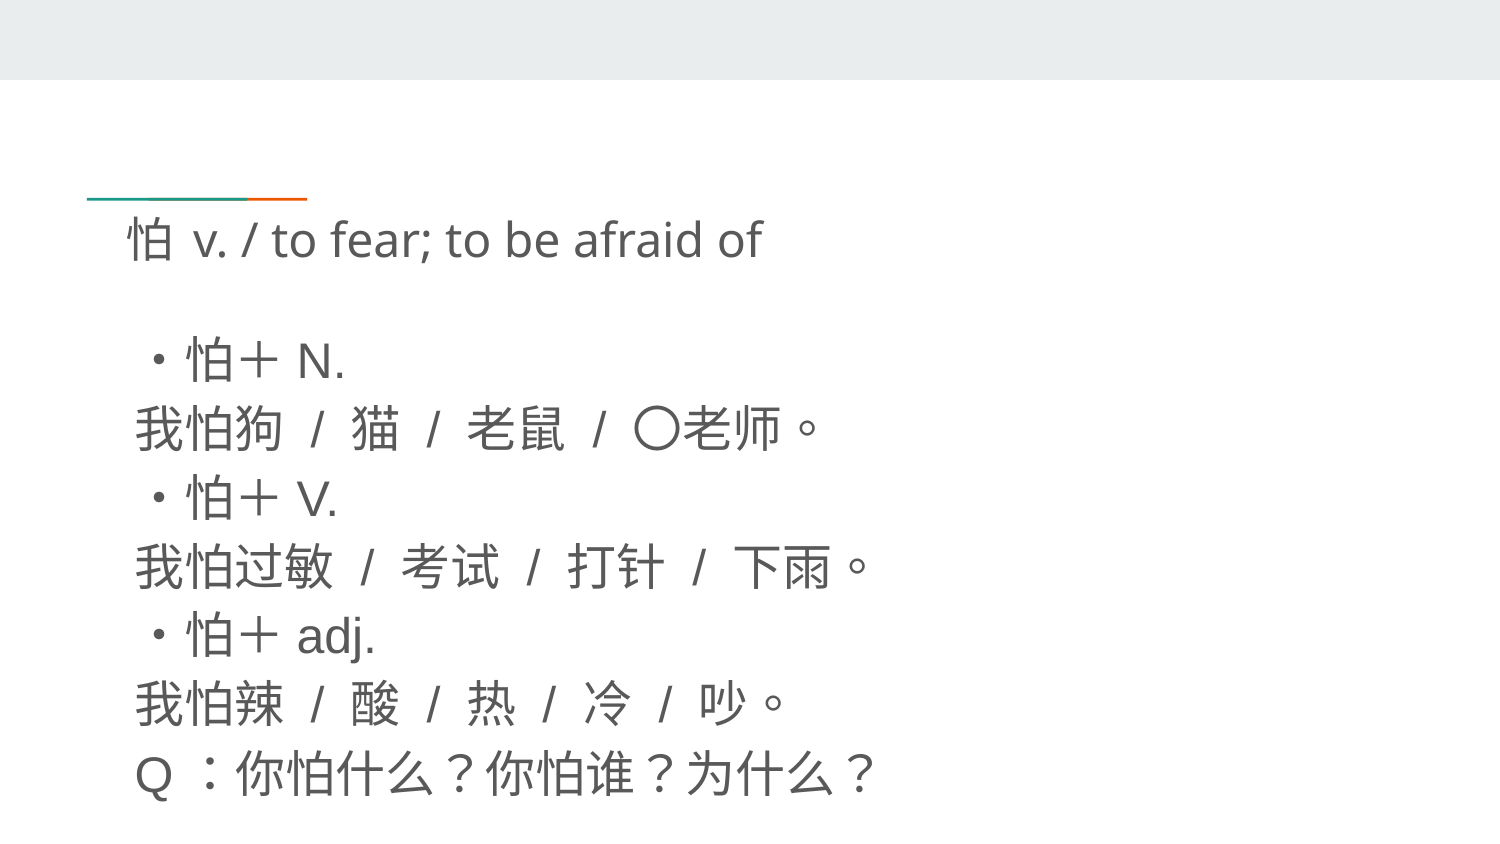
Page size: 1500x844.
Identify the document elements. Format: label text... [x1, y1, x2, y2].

list ・怕＋N. 我怕狗 / 猫 / 老鼠 / 〇老师。 ・怕＋V. 我怕过敏 / 考试 / 打针 / 下雨。 ・怕＋adj. 我怕辣 / 酸 / 热 / 冷 / 吵。 Q：你怕什么？你怕谁？为什么？ [119, 304, 1465, 708]
title 怕 v. / to fear; to be afraid of [110, 194, 1372, 283]
